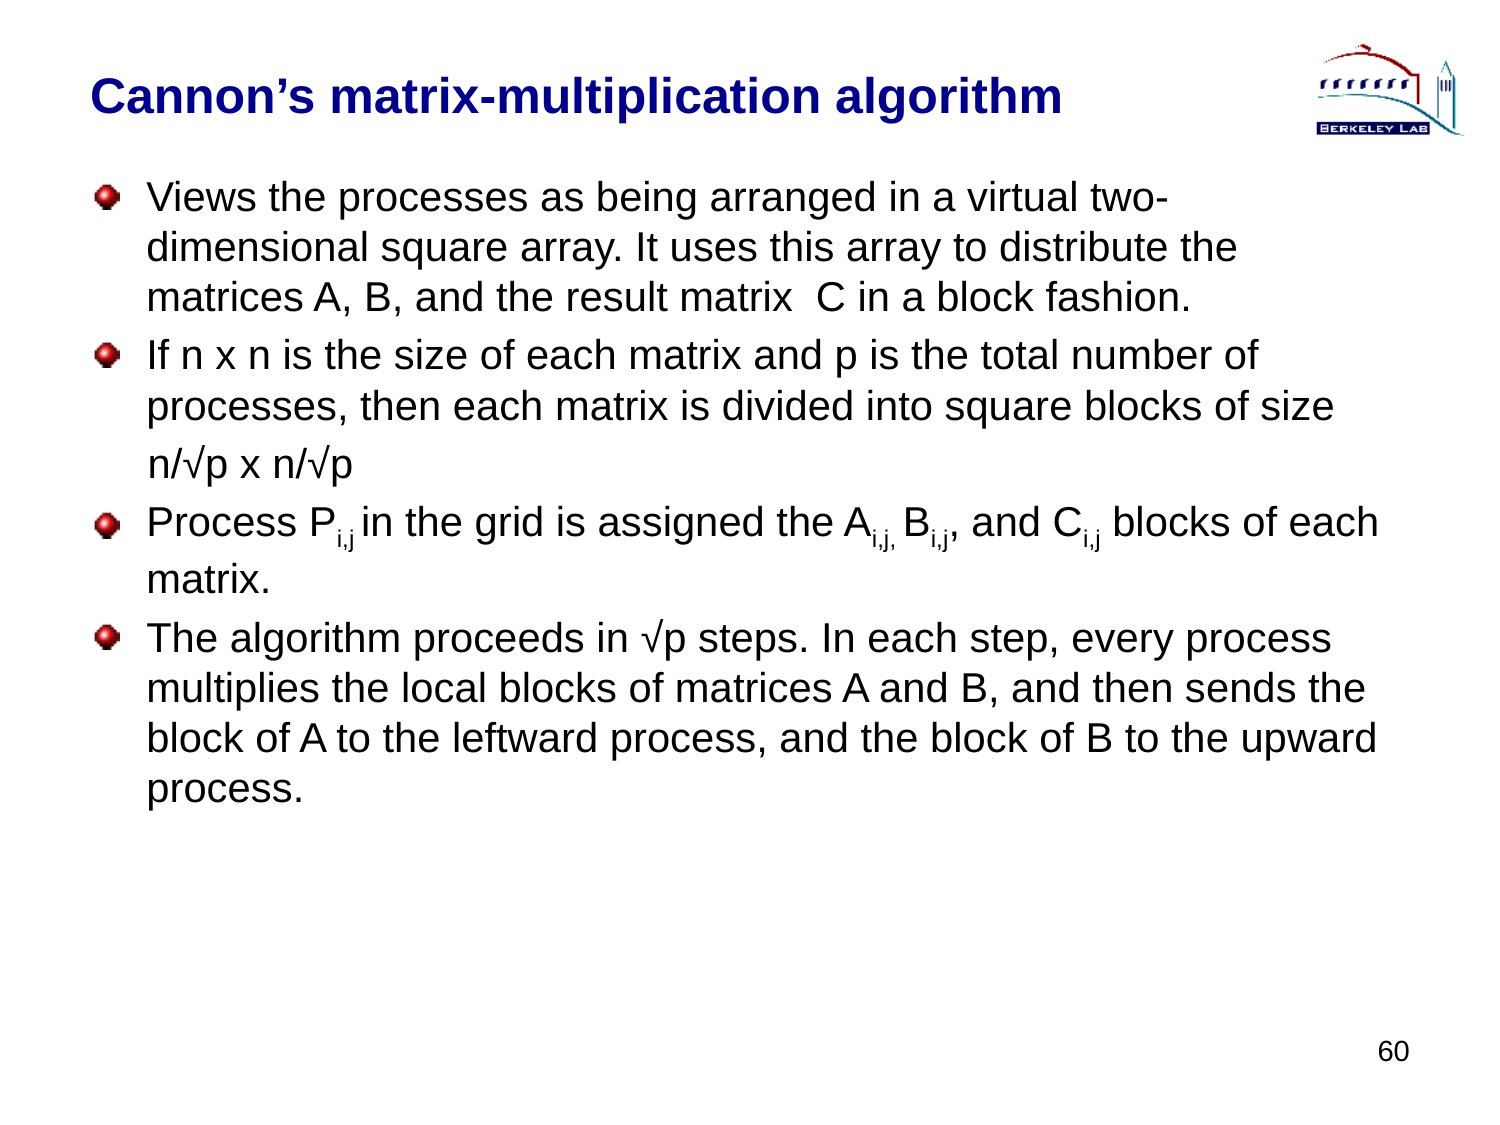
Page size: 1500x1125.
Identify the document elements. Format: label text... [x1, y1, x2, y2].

slide_number 60 [1262, 1024, 1426, 1088]
title Cannon’s matrix-multiplication algorithm [74, 37, 1301, 151]
picture [90, 338, 120, 368]
picture [90, 620, 120, 650]
picture [90, 508, 120, 539]
list Views the processes as being arranged in a virtual two-dimensional square array. It uses this array to distribute the matrices A, B, and the result matrix C in a block fashion. If n x n is the size of each matrix and p is the total number of processes, then each matrix is divided into square blocks of size n/√p x n/√p Process Pi,j in the grid is assigned the Ai,j, Bi,j, and Ci,j blocks of each matrix. The algorithm proceeds in √p steps. In each step, every process multiplies the local blocks of matrices A and B, and then sends the block of A to the leftward process, and the block of B to the upward process. [74, 162, 1401, 1006]
picture [90, 180, 120, 210]
picture [1301, 37, 1476, 150]
